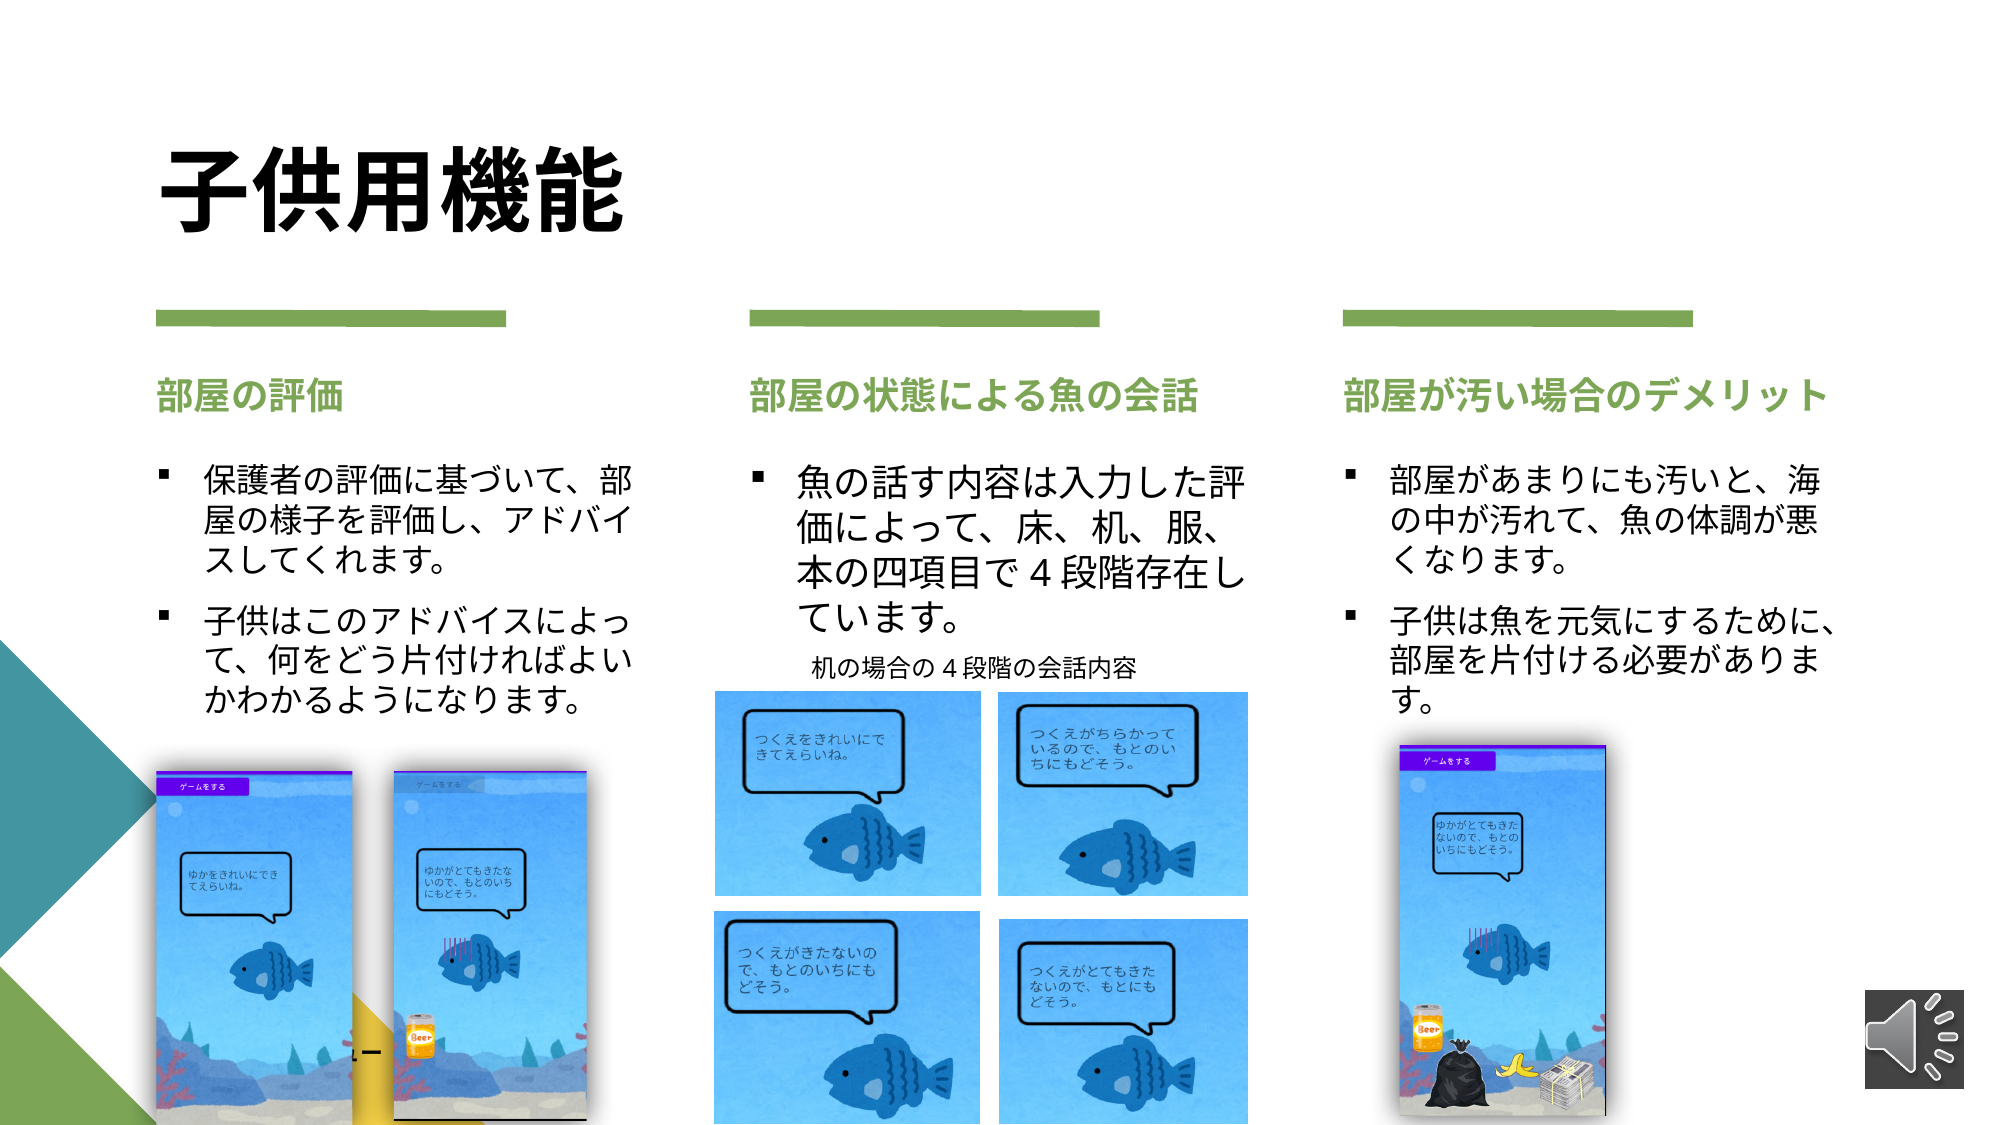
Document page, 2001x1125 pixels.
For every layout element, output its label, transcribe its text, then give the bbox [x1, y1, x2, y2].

picture [999, 919, 1248, 1124]
picture [715, 691, 981, 896]
picture [714, 911, 980, 1124]
list 魚の話す内容は入力した評価によって、床、机、服、本の四項目で4段階存在しています。 [749, 459, 1250, 778]
text_box 机の場合の4段階の会話内容 [796, 645, 1183, 691]
list 部屋が汚い場合のデメリット [1343, 377, 1842, 444]
list 部屋があまりにも汚いと、海の中が汚れて、魚の体調が悪くなります。 子供は魚を元気にするために、部屋を片付ける必要があります。 [1343, 459, 1842, 778]
picture [393, 771, 587, 1121]
picture [1864, 989, 1965, 1090]
picture [1399, 745, 1607, 1116]
title 子供用機能 [158, 144, 969, 245]
list 保護者の評価に基づいて、部屋の様子を評価し、アドバイスしてくれます。 子供はこのアドバイスによって、何をどう片付ければよいかわかるようになります。 [156, 459, 655, 778]
picture [156, 771, 353, 1125]
list 部屋の評価 [156, 377, 655, 444]
list 部屋の状態による魚の会話 [749, 377, 1248, 444]
picture [998, 692, 1248, 896]
